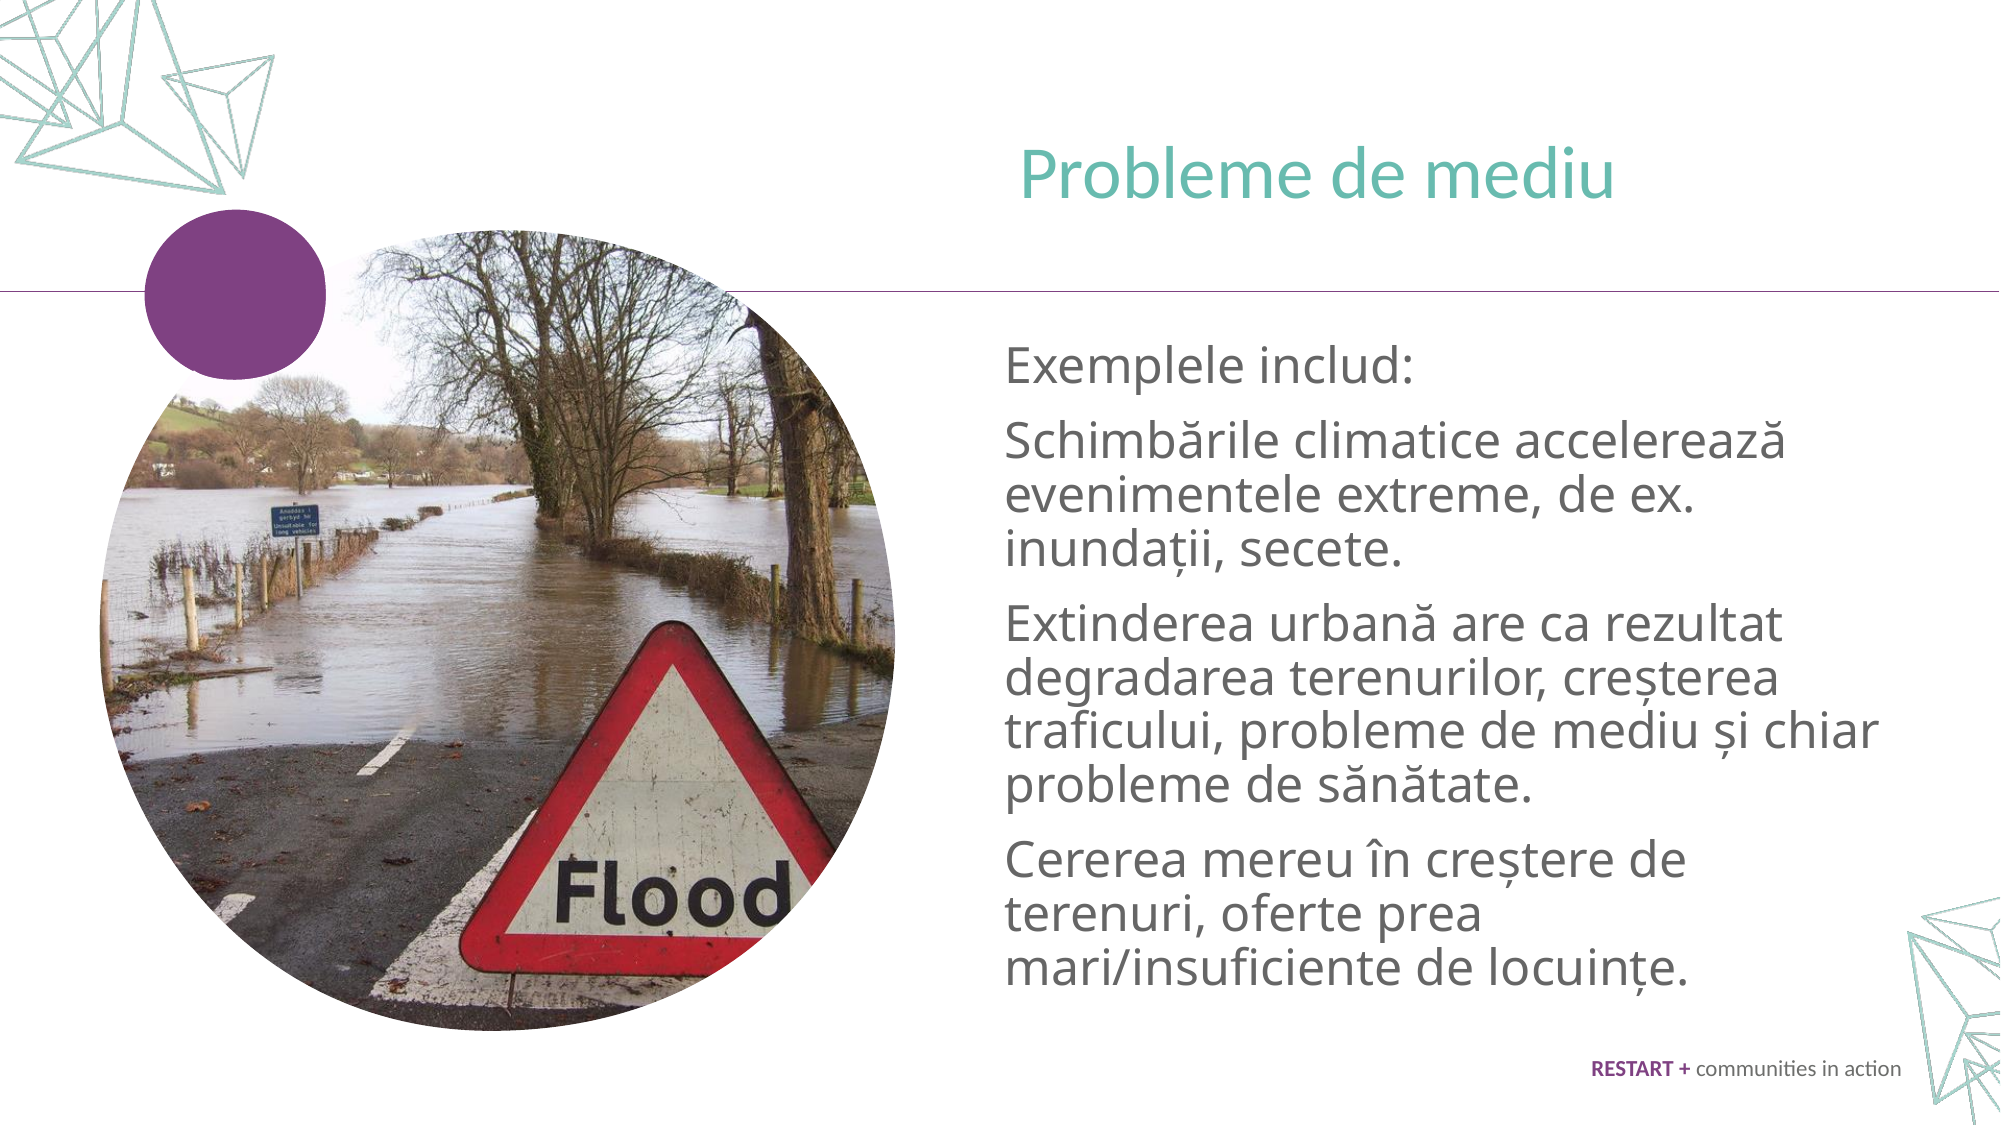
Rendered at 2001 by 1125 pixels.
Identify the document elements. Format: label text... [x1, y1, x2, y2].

list Exemplele includ: Schimbările climatice accelerează evenimentele extreme, de ex. inundații, secete. Extinderea urbană are ca rezultat degradarea terenurilor, creșterea traficului, probleme de mediu și chiar probleme de sănătate. Cererea mereu în creștere de terenuri, oferte prea mari/insuficiente de locuințe. [989, 332, 1901, 929]
picture [0, 0, 296, 194]
list Probleme de mediu [1004, 125, 1920, 267]
picture [1907, 872, 2001, 1125]
picture [99, 230, 896, 1031]
